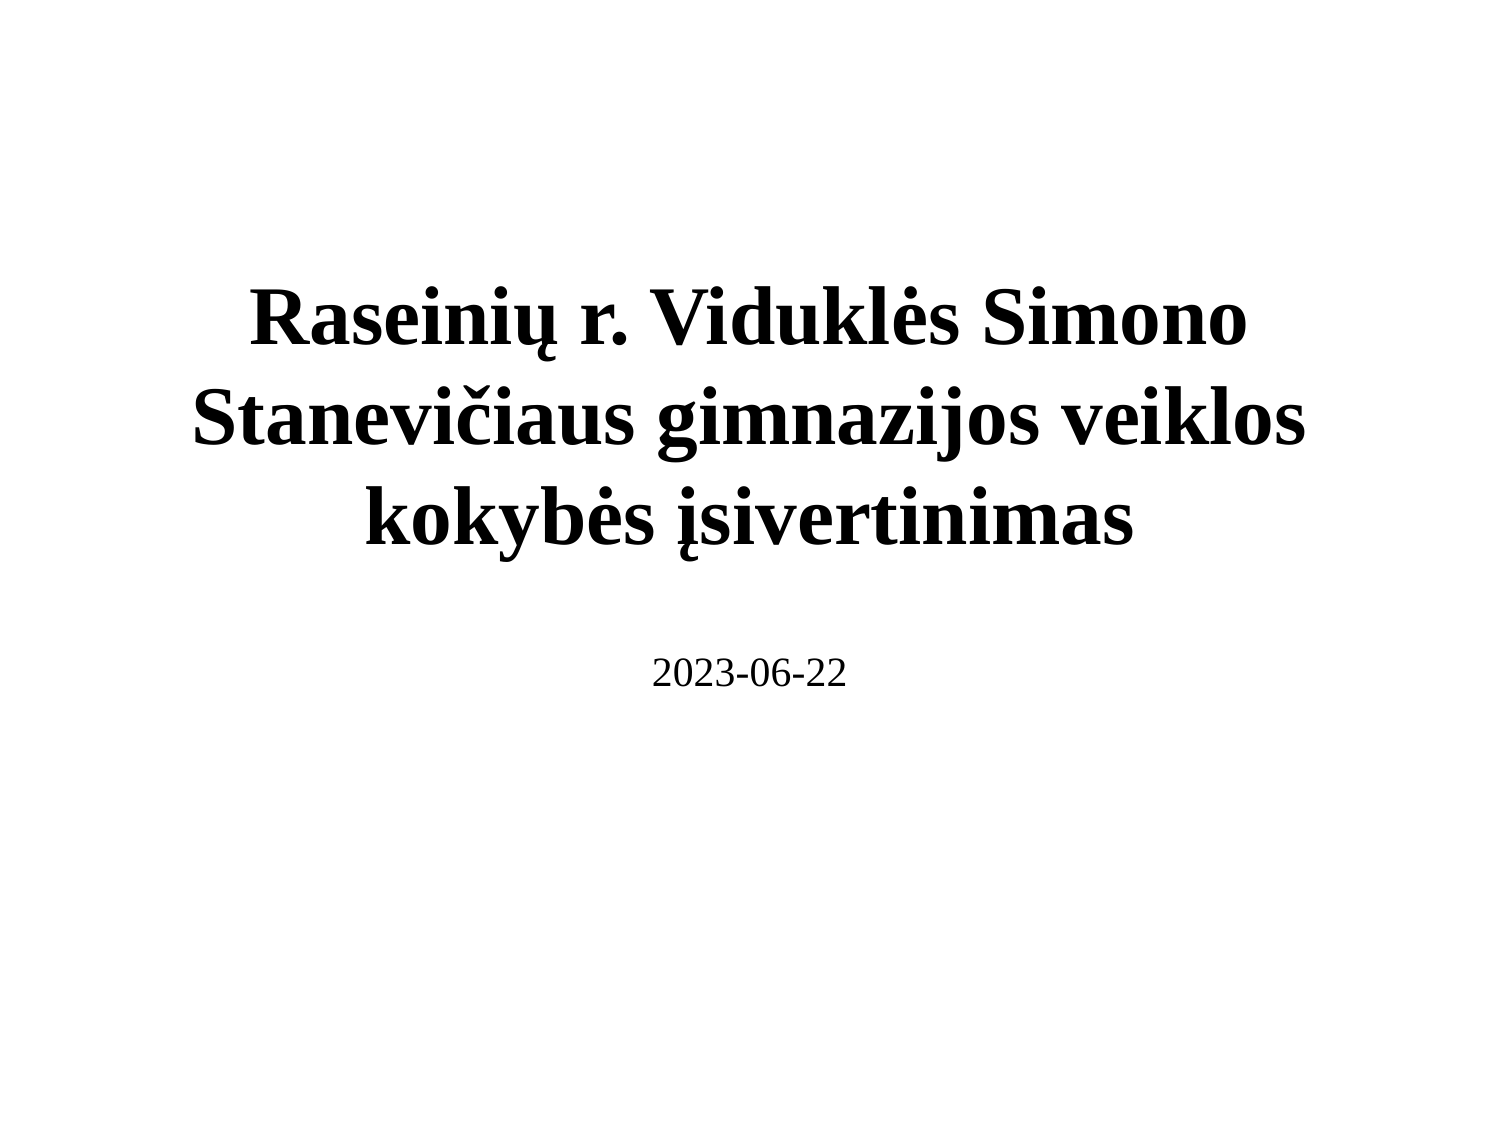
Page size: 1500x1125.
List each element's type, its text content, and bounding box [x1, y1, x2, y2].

subtitle 2023-06-22 [225, 637, 1275, 925]
title Raseinių r. Viduklės Simono Stanevičiaus gimnazijos veiklos kokybės įsivertinimas [112, 231, 1388, 591]
